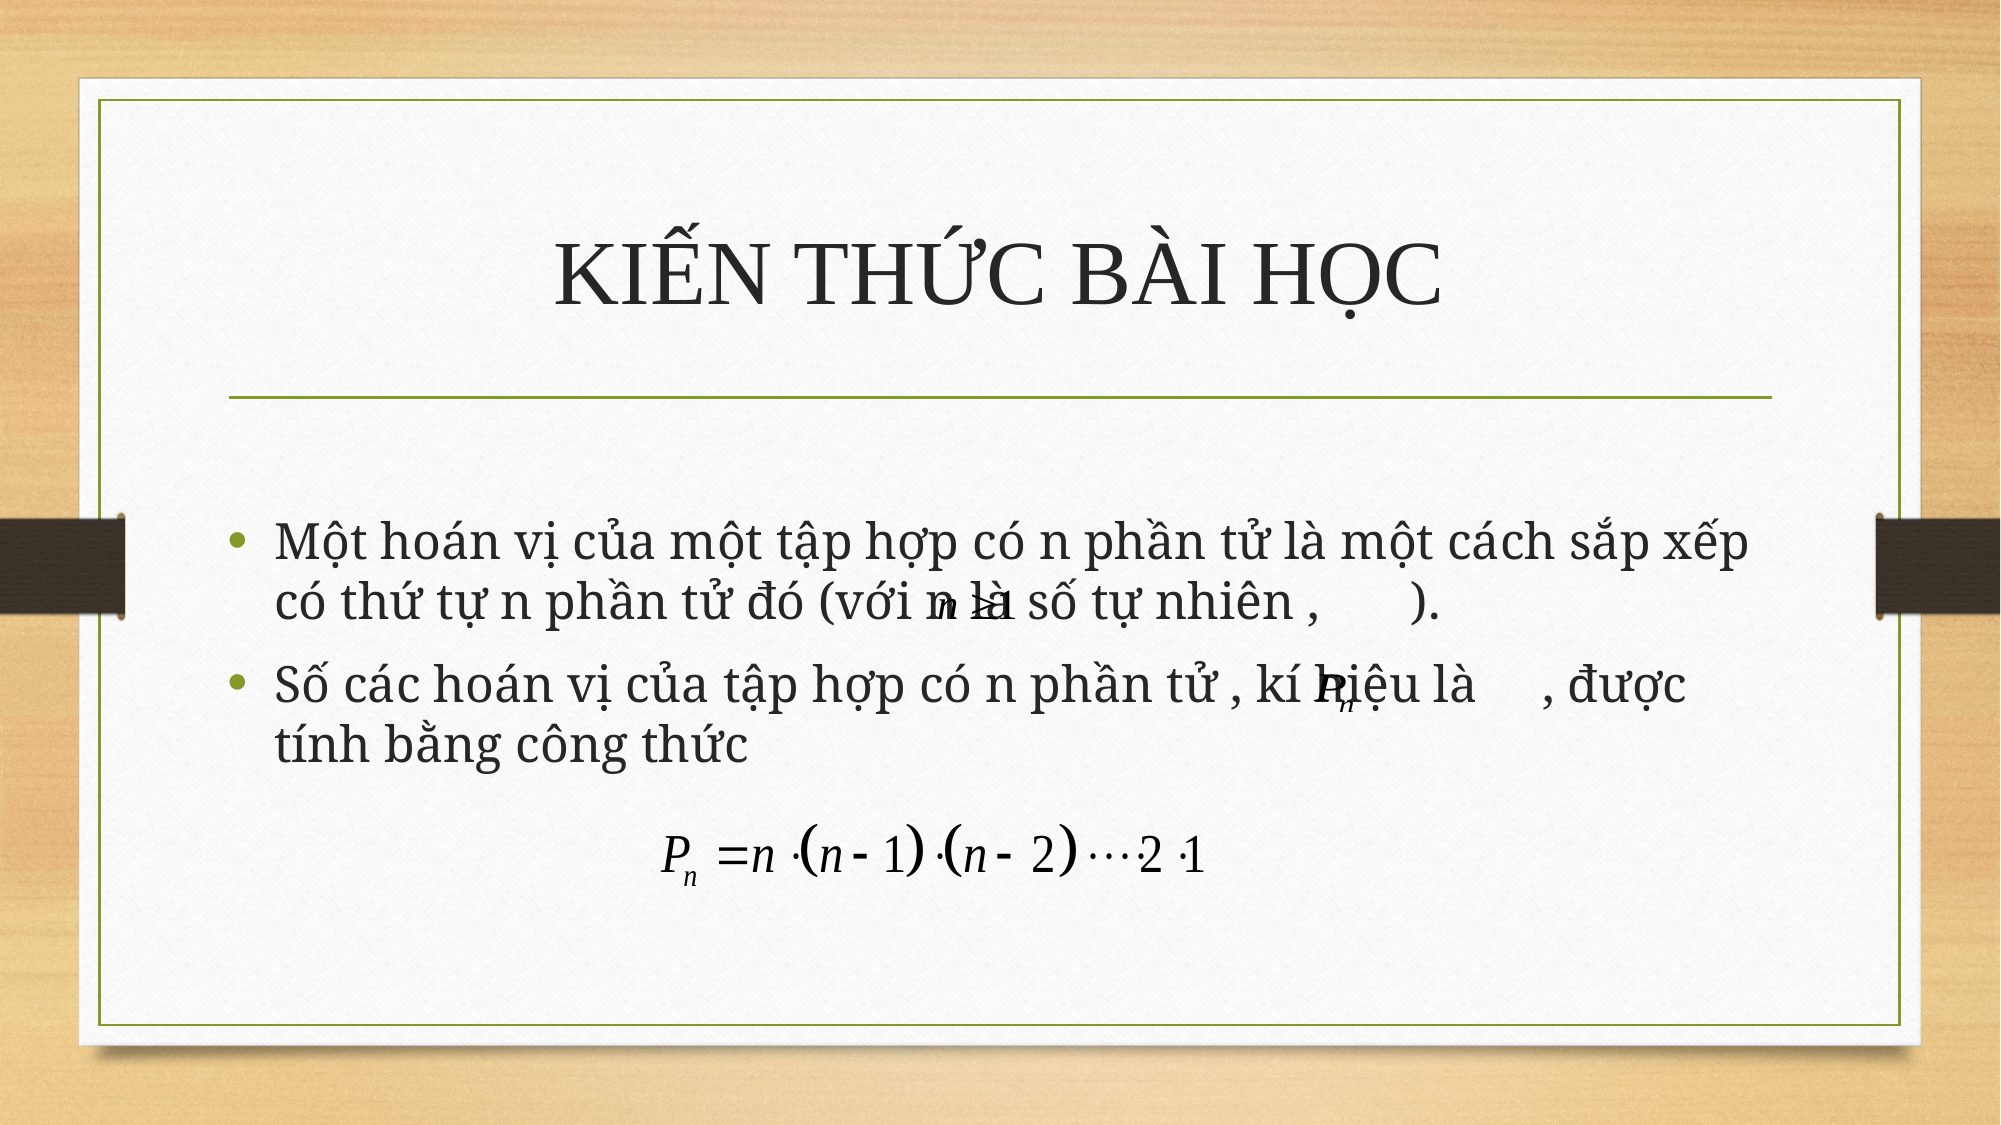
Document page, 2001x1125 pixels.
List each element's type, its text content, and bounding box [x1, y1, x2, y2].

title KIẾN THỨC BÀI HỌC [212, 161, 1788, 375]
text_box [720, 387, 871, 421]
picture [0, 0, 2001, 1125]
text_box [930, 579, 1020, 631]
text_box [652, 812, 1210, 905]
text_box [1304, 660, 1364, 723]
list Một hoán vị của một tập hợp có n phần tử là một cách sắp xếp có thứ tự n phần tử đó (với n là số tự nhiên , ). Số các hoán vị của tập hợp có n phần tử , kí hiệu là , được tính bằng công thức [212, 419, 1788, 964]
